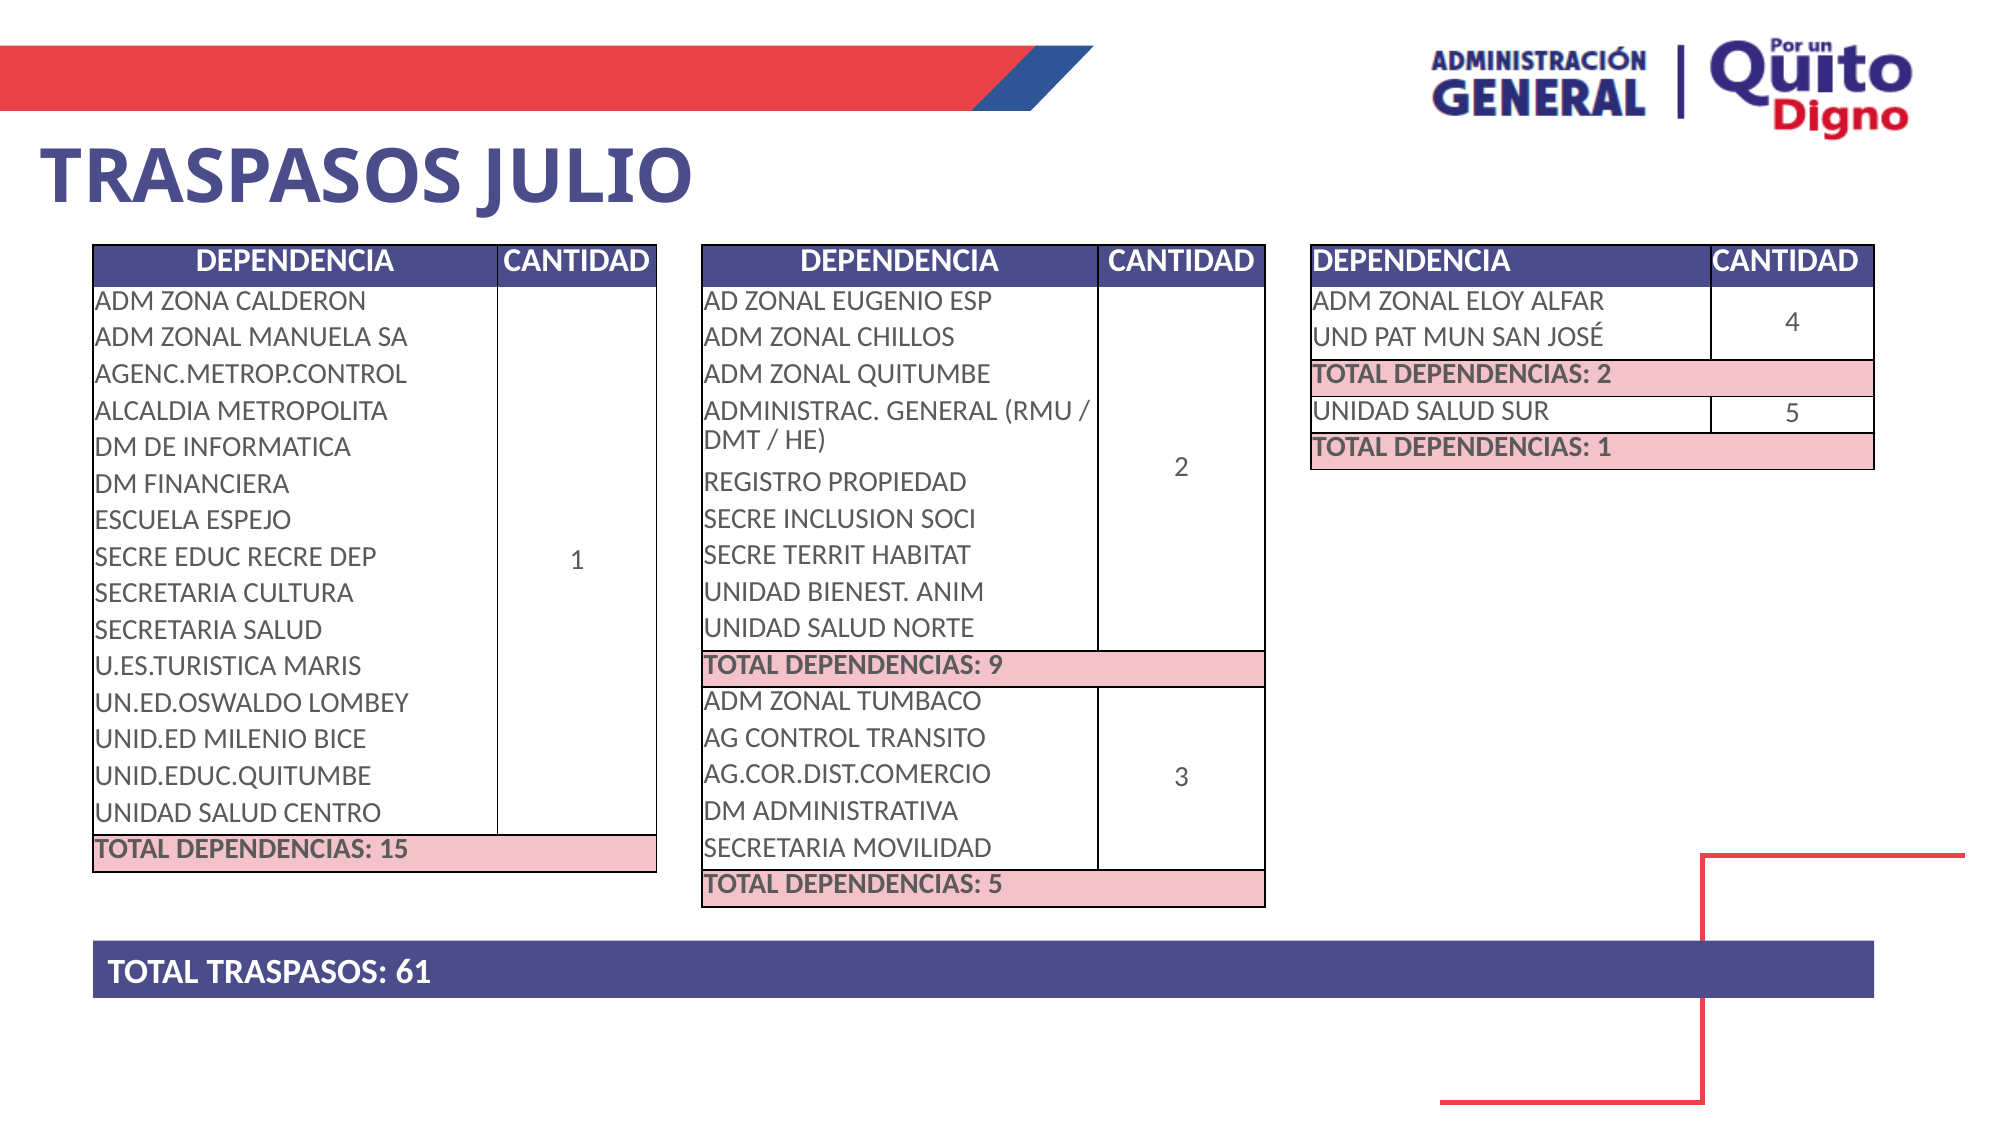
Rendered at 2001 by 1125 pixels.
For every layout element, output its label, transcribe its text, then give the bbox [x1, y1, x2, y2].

table_cell DM ADMINISTRATIVA [703, 797, 1097, 834]
table_cell SECRETARIA MOVILIDAD [703, 834, 1097, 869]
table_cell DM DE INFORMATICA [94, 433, 497, 470]
table_cell SECRE EDUC RECRE DEP [94, 543, 497, 579]
table_cell ADM ZONAL ELOY ALFAR [1312, 287, 1710, 323]
table_cell SECRE TERRIT HABITAT [703, 541, 1097, 578]
table_cell AG CONTROL TRANSITO [703, 724, 1097, 760]
table_cell AGENC.METROP.CONTROL [94, 360, 497, 396]
table_cell U.ES.TURISTICA MARIS [94, 652, 497, 689]
table_cell ESCUELA ESPEJO [94, 506, 497, 543]
table_cell ADM ZONAL TUMBACO [703, 688, 1097, 724]
table_cell TOTAL DEPENDENCIAS: 1 [1312, 434, 1873, 469]
table_cell ALCALDIA METROPOLITA [94, 396, 497, 433]
table_header CANTIDAD [1712, 246, 1873, 287]
table_cell DM FINANCIERA [94, 470, 497, 506]
table_cell UNIDAD BIENEST. ANIM [703, 578, 1097, 614]
table_cell SECRETARIA CULTURA [94, 579, 497, 616]
table_cell ADM ZONA CALDERON [94, 287, 497, 323]
table_cell ADM ZONAL MANUELA SA [94, 323, 497, 360]
table_cell AD ZONAL EUGENIO ESP [703, 287, 1097, 323]
table_cell 5 [1712, 397, 1873, 432]
table_cell ADM ZONAL QUITUMBE [703, 360, 1097, 396]
table_cell UN.ED.OSWALDO LOMBEY [94, 689, 497, 725]
table_header CANTIDAD [1099, 246, 1264, 287]
table_cell UNID.EDUC.QUITUMBE [94, 762, 497, 799]
table_cell SECRETARIA SALUD [94, 616, 497, 652]
table_header DEPENDENCIA [703, 246, 1097, 287]
table_cell 2 [1099, 287, 1264, 650]
table_cell 3 [1099, 688, 1264, 869]
table_cell AG.COR.DIST.COMERCIO [703, 760, 1097, 797]
table_header DEPENDENCIA [1312, 246, 1710, 287]
table_cell ADM ZONAL CHILLOS [703, 323, 1097, 360]
table_cell REGISTRO PROPIEDAD [703, 468, 1097, 505]
table_cell TOTAL DEPENDENCIAS: 2 [1312, 361, 1873, 396]
table_cell 1 [498, 287, 656, 834]
text_box TOTAL TRASPASOS: 61 [93, 940, 1875, 998]
table_cell TOTAL DEPENDENCIAS: 15 [94, 836, 656, 871]
table_cell ADMINISTRAC. GENERAL (RMU / DMT / HE) [703, 396, 1097, 468]
table_header DEPENDENCIA [94, 246, 497, 287]
table_cell UNID.ED MILENIO BICE [94, 725, 497, 762]
table_cell 4 [1712, 287, 1873, 359]
table_cell TOTAL DEPENDENCIAS: 9 [703, 652, 1264, 686]
table_cell UNIDAD SALUD SUR [1312, 397, 1710, 432]
table_cell TOTAL DEPENDENCIAS: 5 [703, 871, 1264, 906]
table_cell UND PAT MUN SAN JOSÉ [1312, 323, 1710, 359]
table_header CANTIDAD [498, 246, 656, 287]
text_box TRASPASOS JULIO [0, 130, 860, 215]
table_cell UNIDAD SALUD CENTRO [94, 799, 497, 834]
table_cell UNIDAD SALUD NORTE [703, 614, 1097, 650]
table_cell SECRE INCLUSION SOCI [703, 505, 1097, 541]
